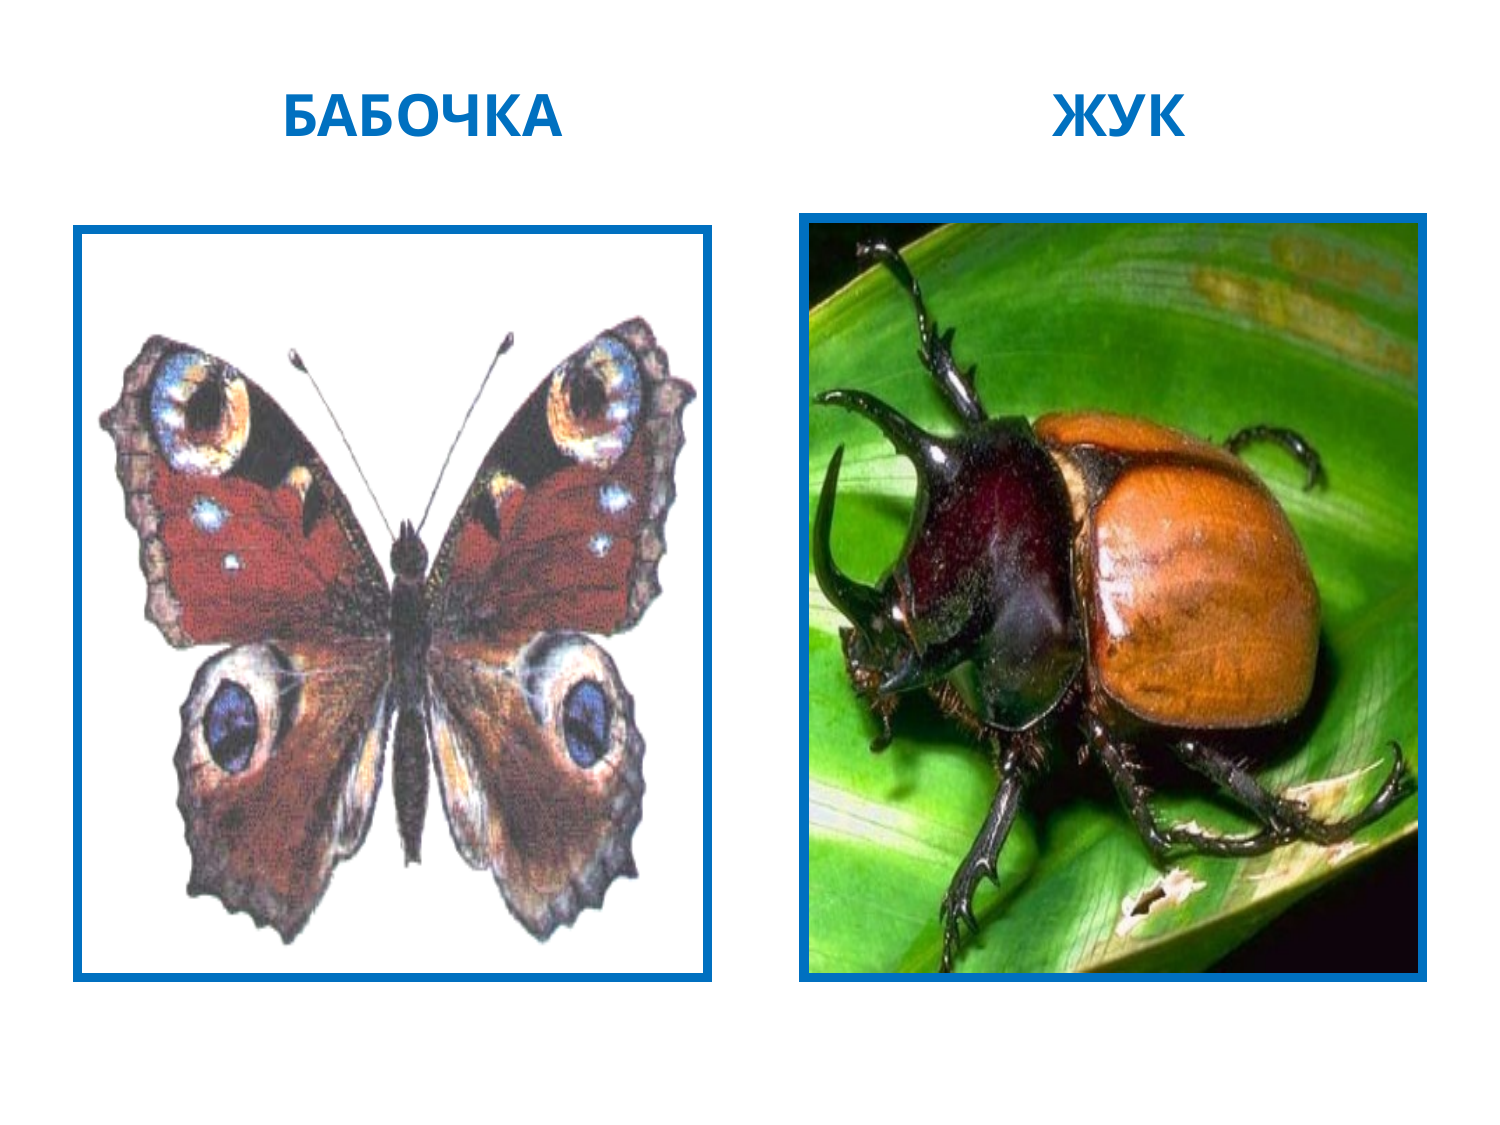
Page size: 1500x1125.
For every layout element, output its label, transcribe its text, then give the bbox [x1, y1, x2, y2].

text_box БАБОЧКА [82, 70, 762, 156]
text_box ЖУК [796, 70, 1442, 156]
picture [808, 222, 1419, 973]
picture [81, 234, 704, 973]
